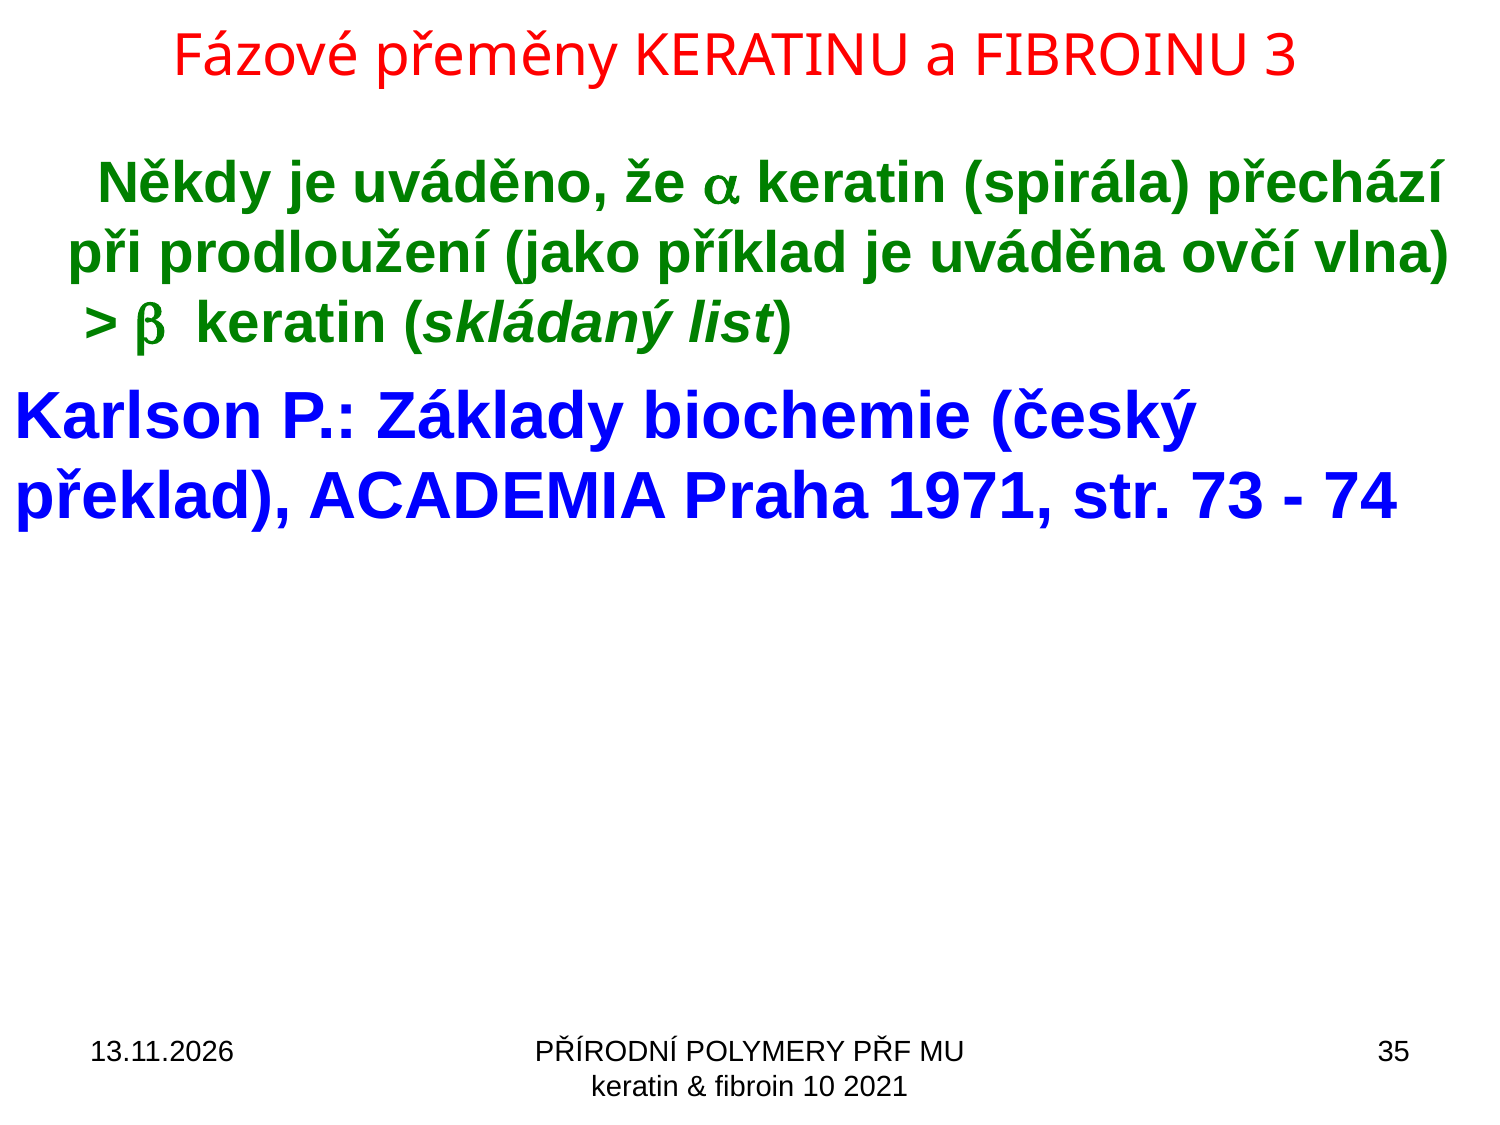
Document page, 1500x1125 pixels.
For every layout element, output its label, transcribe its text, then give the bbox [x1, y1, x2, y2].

text_box Někdy je uváděno, že a keratin (spirála) přechází při prodloužení (jako příklad je uváděna ovčí vlna) > b keratin (skládaný list) [53, 137, 1471, 362]
title Fázové přeměny KERATINU a FIBROINU 3 [0, 0, 1471, 105]
text_box Karlson P.: Základy biochemie (český překlad), ACADEMIA Praha 1971, str. 73 - 74 [0, 364, 1500, 539]
footer PŘÍRODNÍ POLYMERY PŘF MU keratin & fibroin 10 2021 [512, 1024, 988, 1103]
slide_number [74, 1024, 426, 1103]
slide_number 35 [1074, 1024, 1426, 1103]
